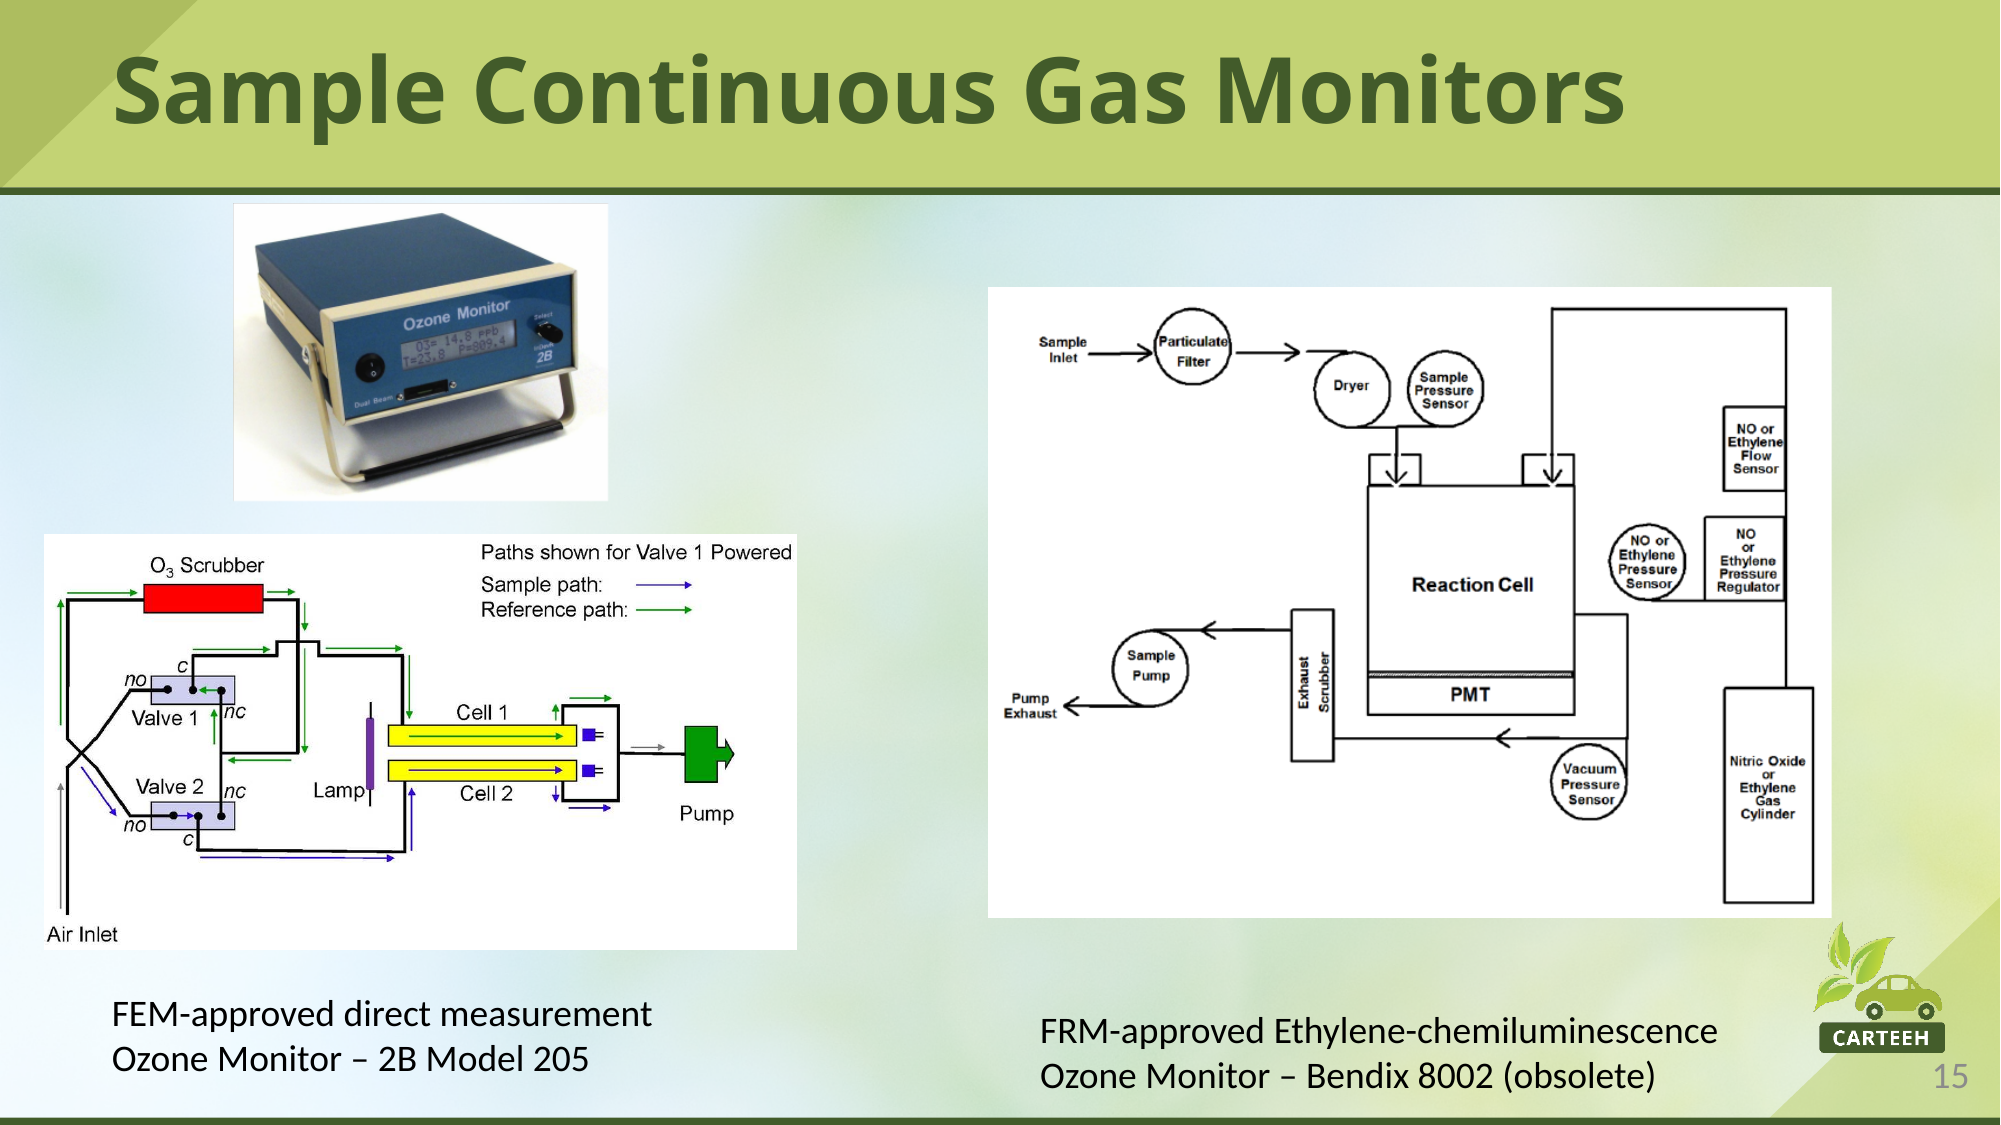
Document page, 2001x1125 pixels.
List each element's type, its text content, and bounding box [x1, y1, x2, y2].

title Sample Continuous Gas Monitors [97, 17, 1960, 171]
text_box FEM-approved direct measurement Ozone Monitor – 2B Model 205 [97, 981, 744, 1087]
text_box FRM-approved Ethylene-chemiluminescence Ozone Monitor – Bendix 8002 (obsolete) [1025, 998, 1739, 1104]
picture [988, 287, 1832, 918]
picture [44, 534, 797, 950]
picture [232, 202, 609, 502]
picture [1813, 920, 1945, 1053]
